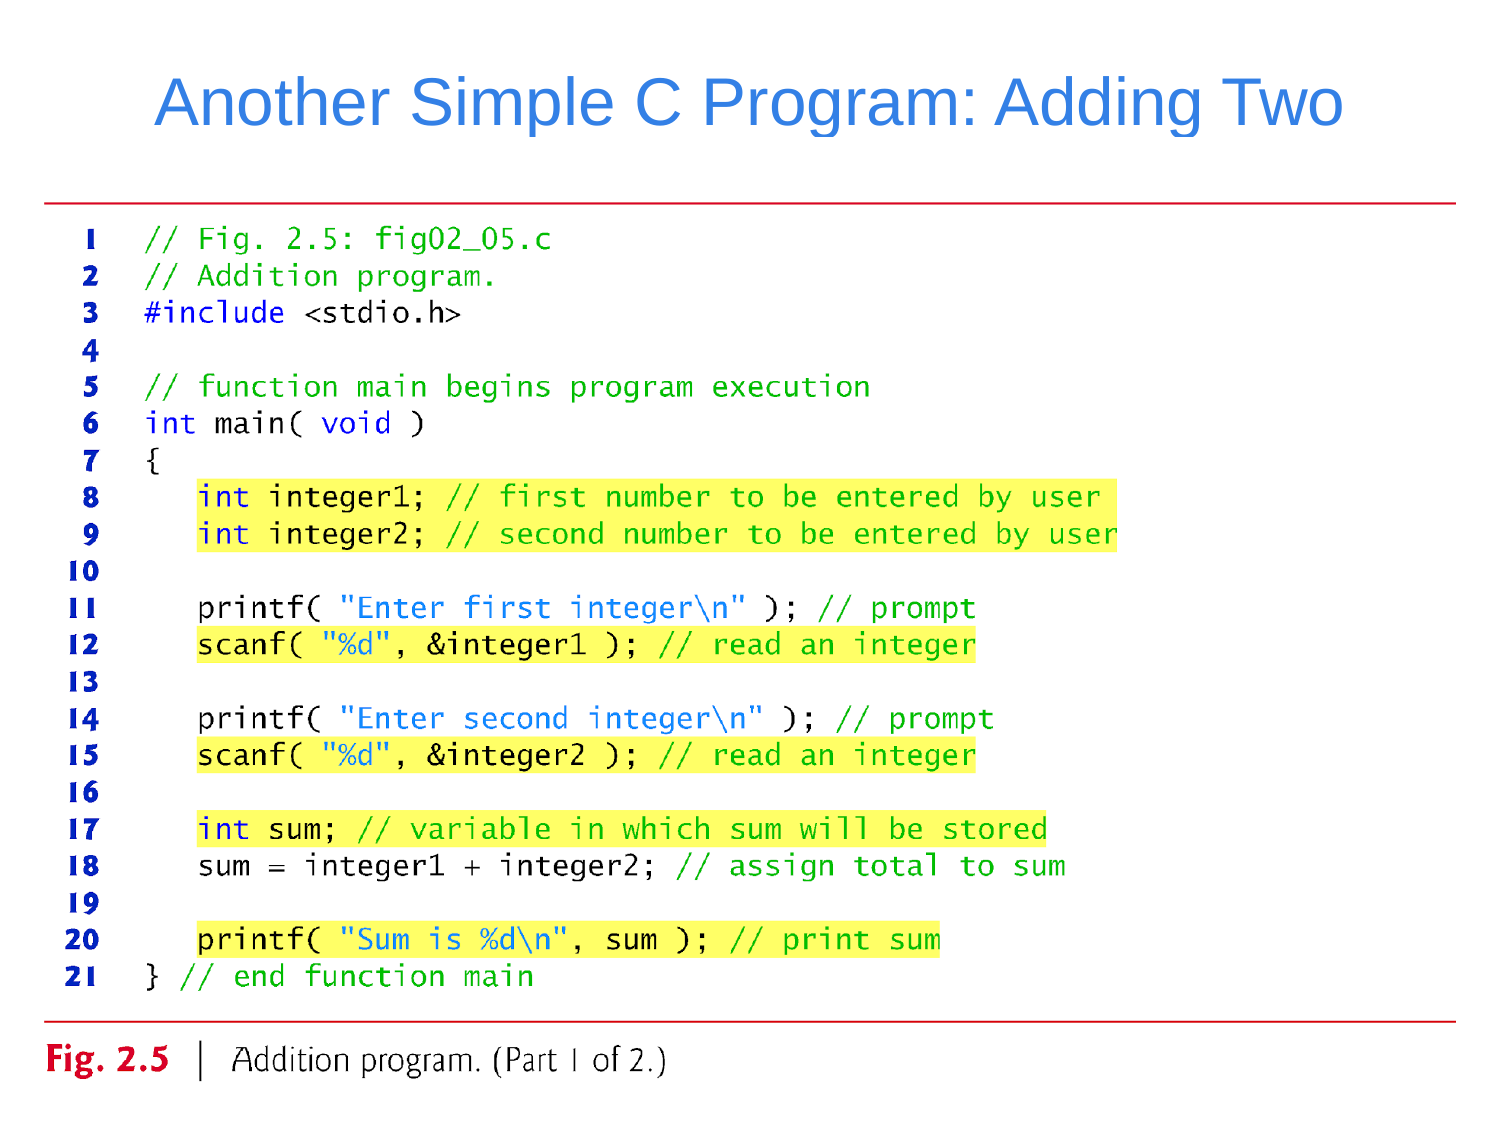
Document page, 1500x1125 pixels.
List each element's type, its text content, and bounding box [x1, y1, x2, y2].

title Another Simple C Program: Adding Two Integers [75, 45, 1425, 136]
picture [21, 137, 1479, 1103]
